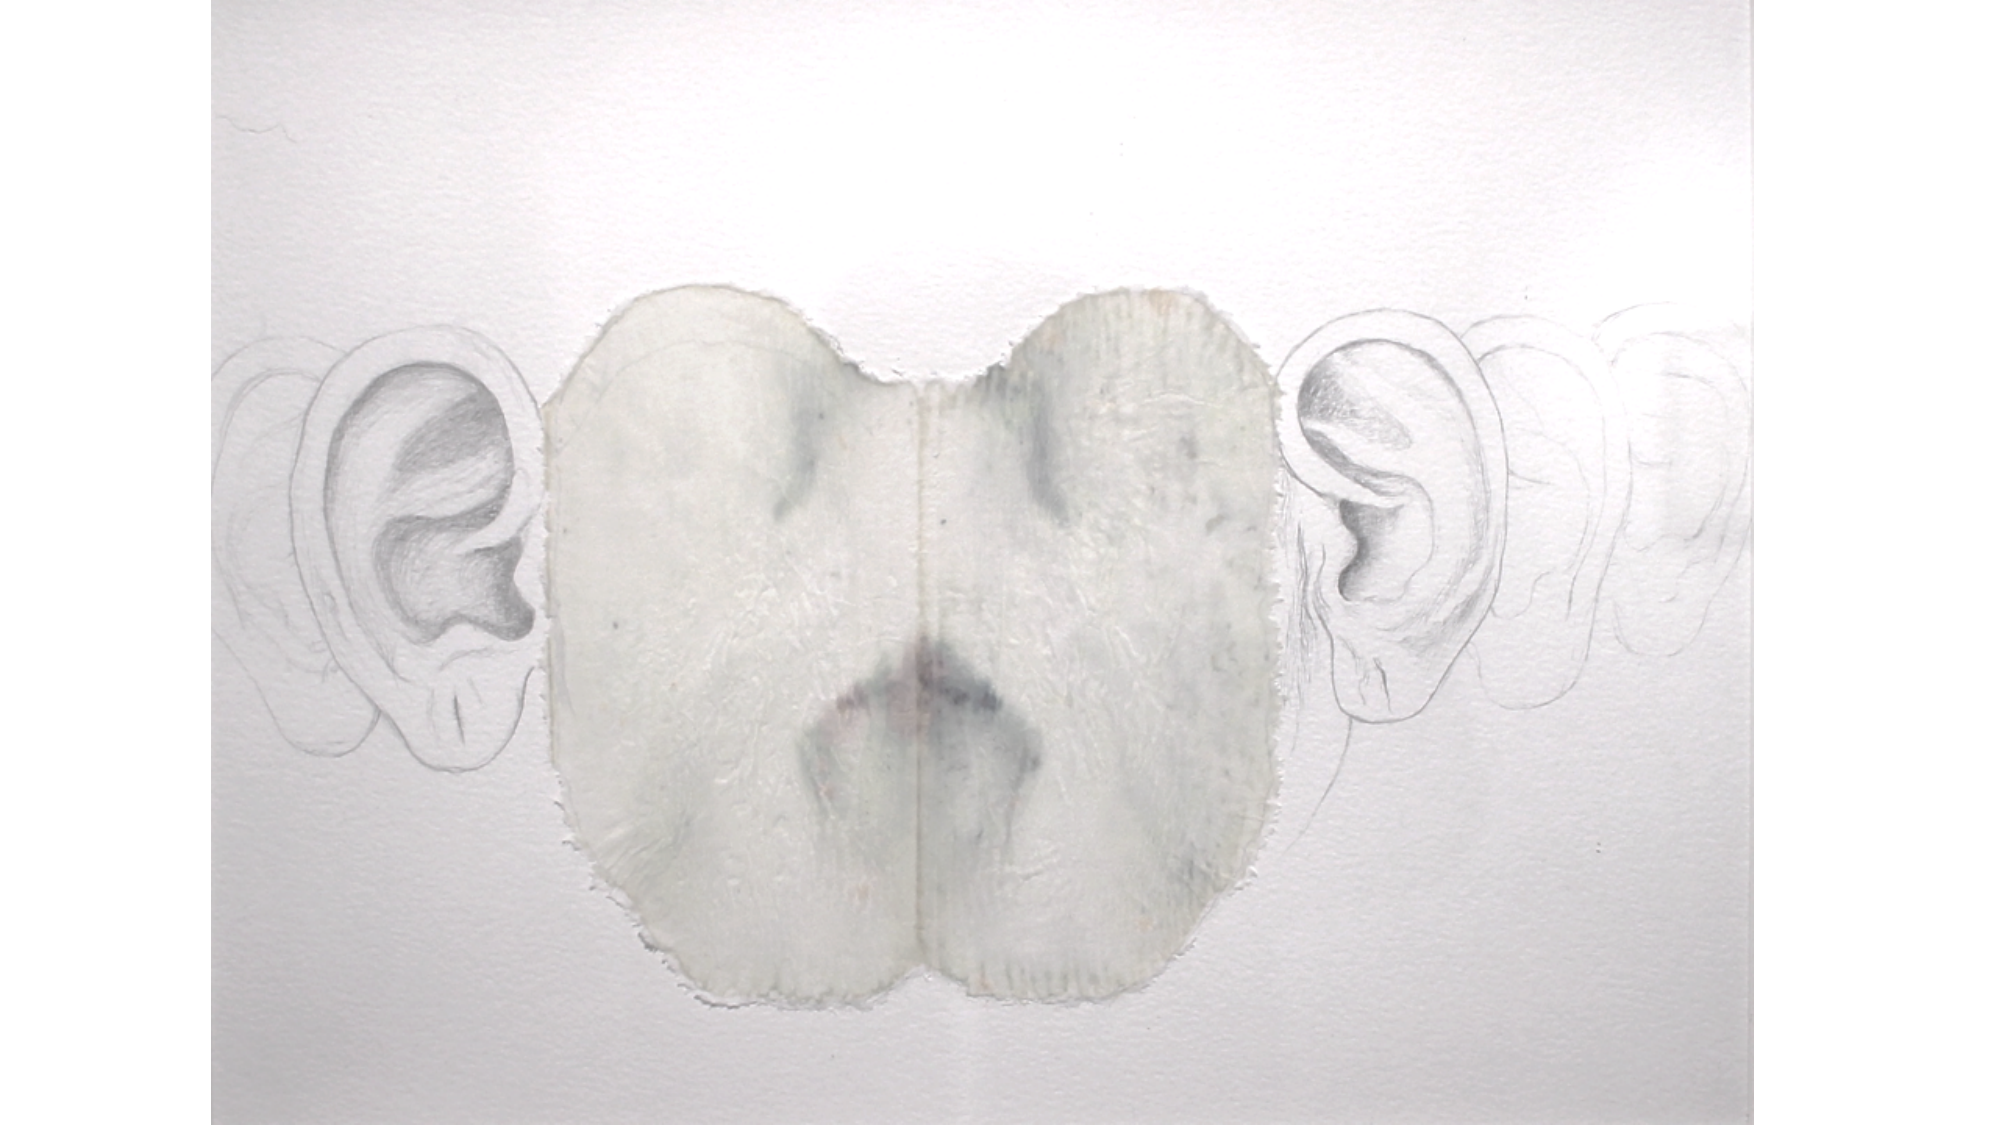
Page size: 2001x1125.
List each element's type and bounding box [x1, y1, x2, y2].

picture [211, 0, 1754, 1125]
